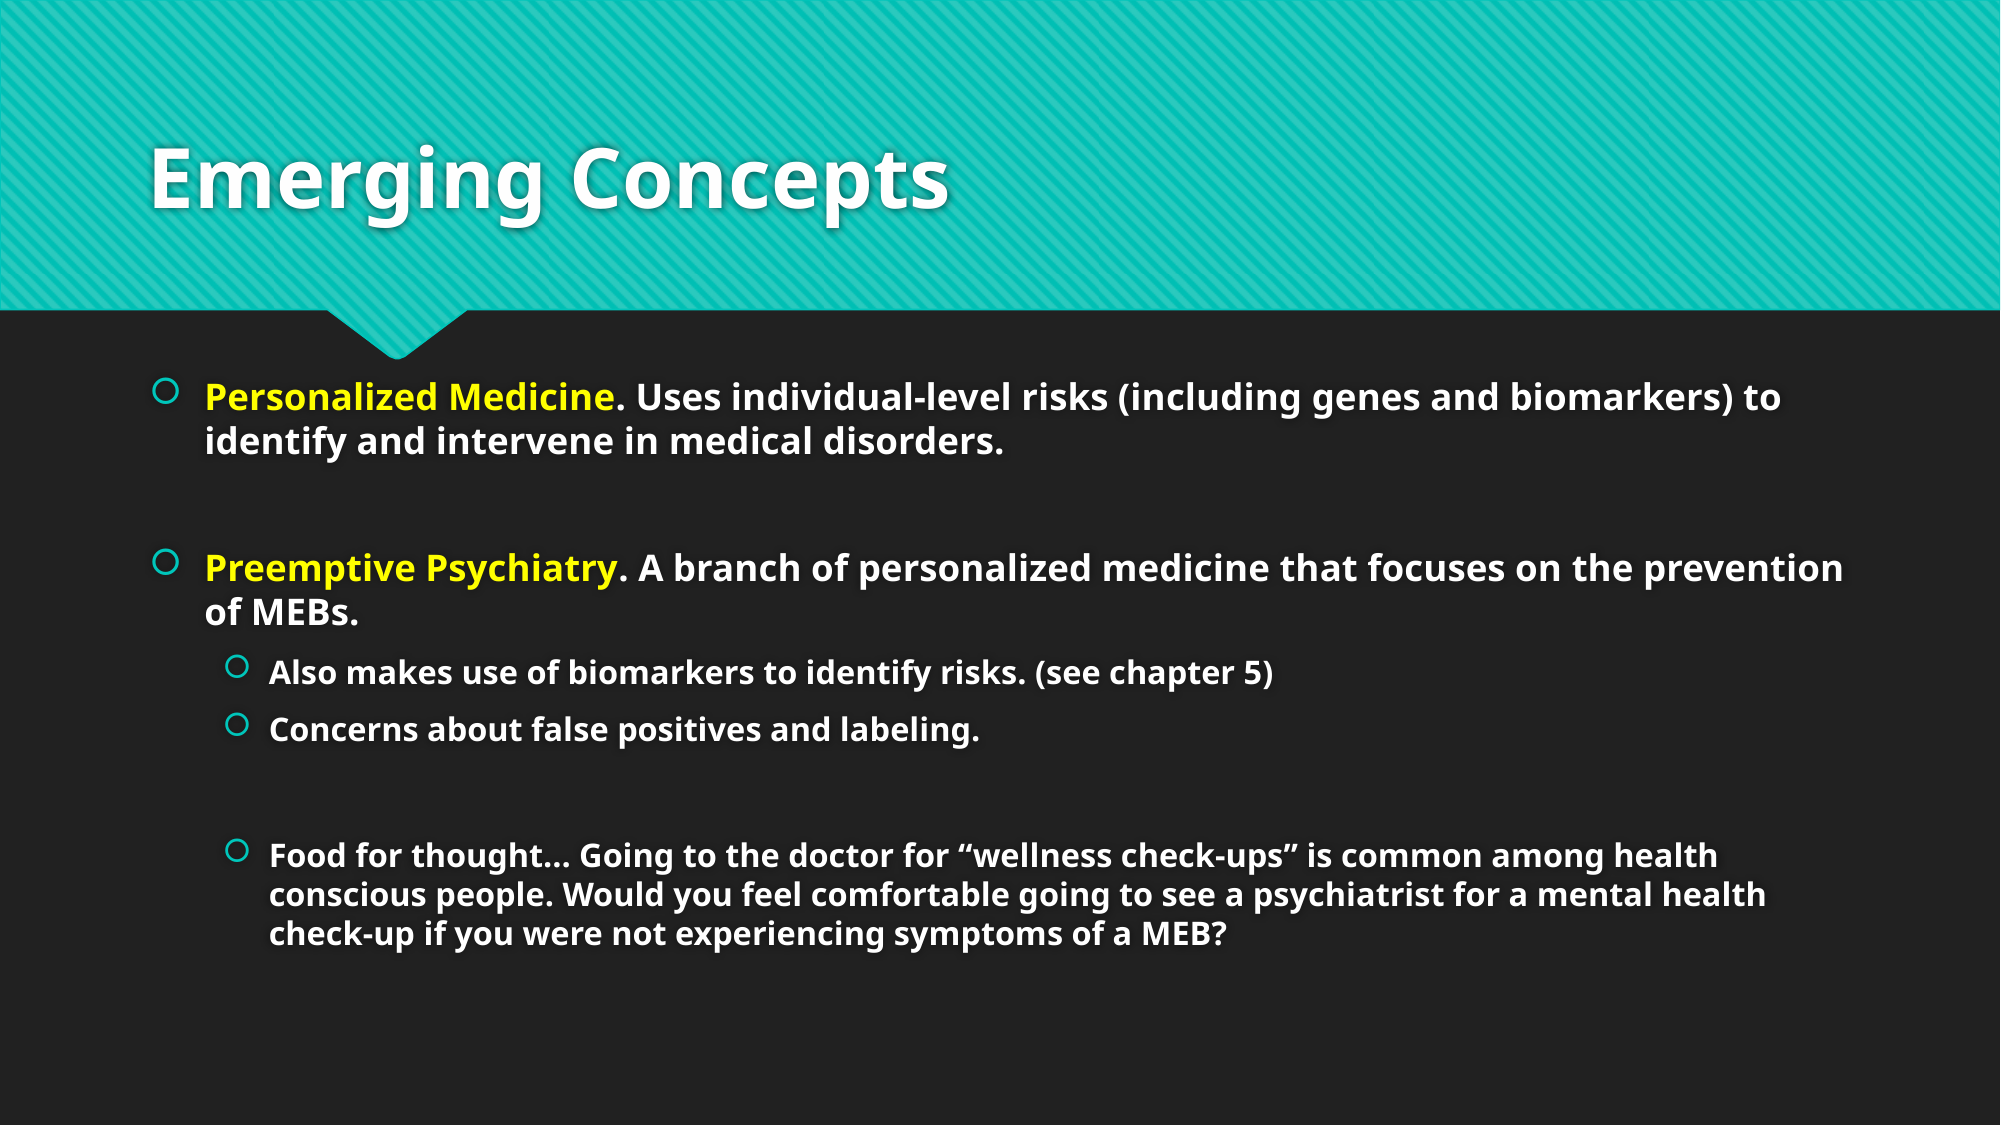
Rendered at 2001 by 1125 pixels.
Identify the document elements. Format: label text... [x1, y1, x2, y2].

list Personalized Medicine. Uses individual-level risks (including genes and biomarkers) to identify and intervene in medical disorders. Preemptive Psychiatry. A branch of personalized medicine that focuses on the prevention of MEBs. Also makes use of biomarkers to identify risks. (see chapter 5) Concerns about false positives and labeling. Food for thought… Going to the doctor for “wellness check-ups” is common among health conscious people. Would you feel comfortable going to see a psychiatrist for a mental health check-up if you were not experiencing symptoms of a MEB? [134, 364, 1866, 962]
title Emerging Concepts [132, 73, 1868, 233]
